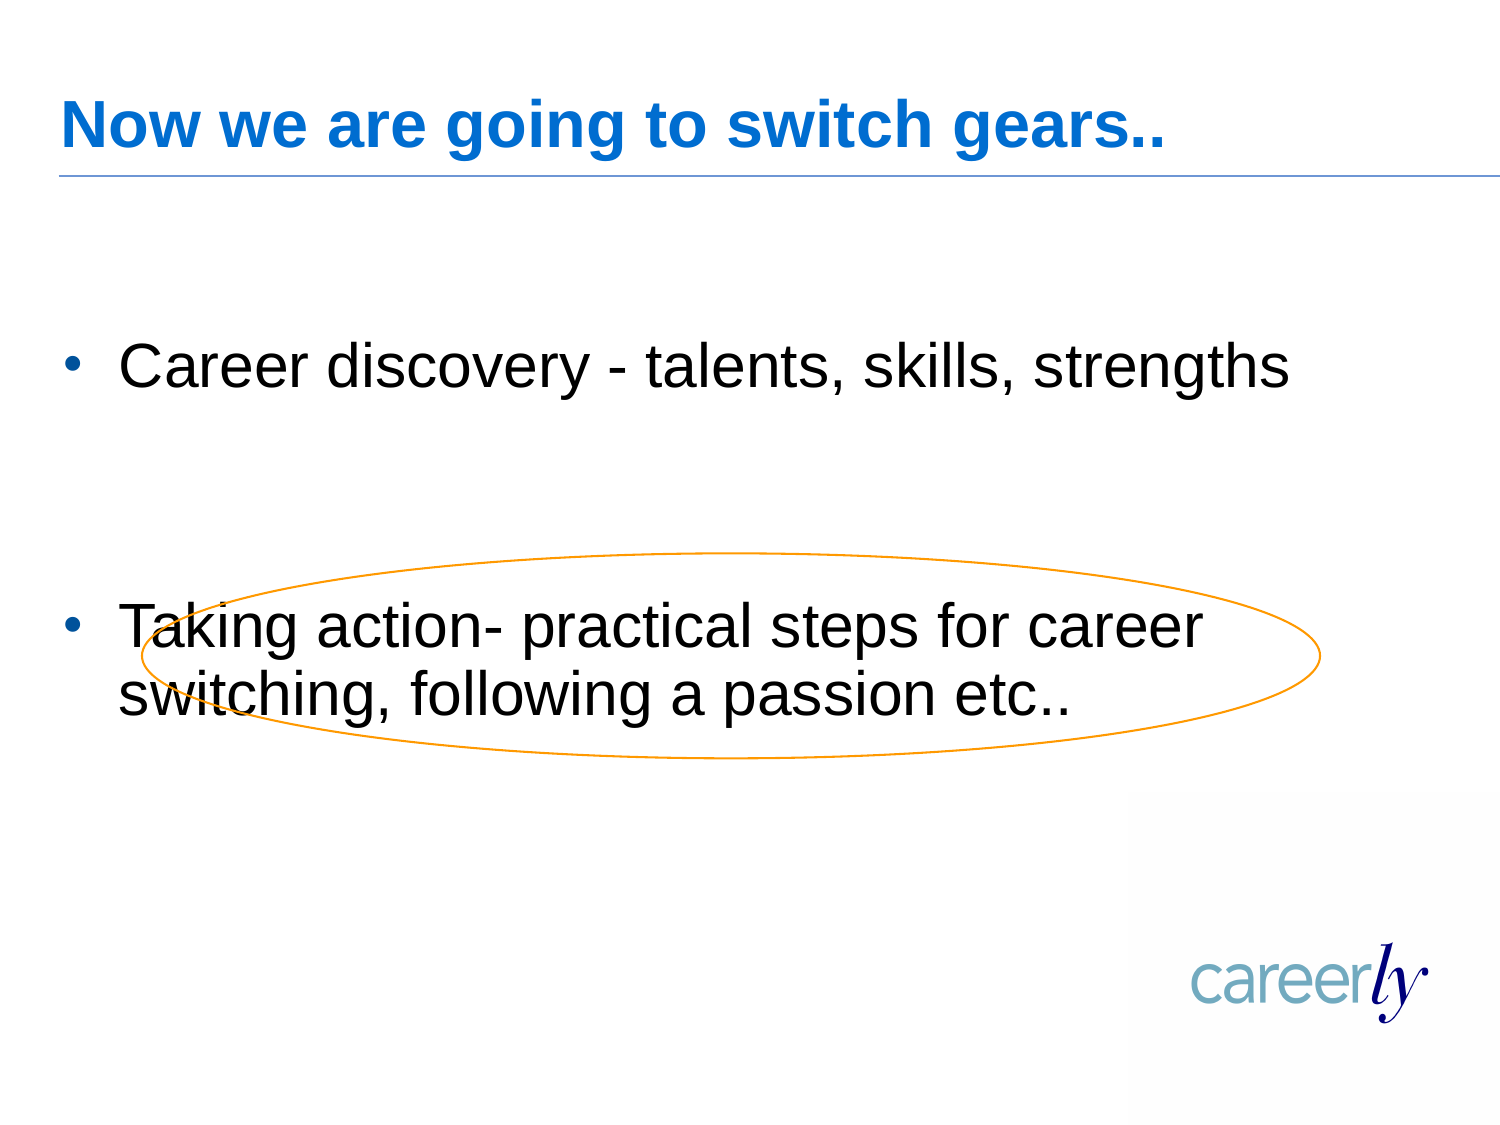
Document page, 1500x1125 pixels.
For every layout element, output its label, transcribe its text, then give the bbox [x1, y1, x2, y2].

list Career discovery - talents, skills, strengths Taking action- practical steps for career switching, following a passion etc.. [46, 326, 1418, 1052]
text_box [141, 553, 1321, 759]
title Now we are going to switch gears.. [45, 30, 1418, 177]
picture [1128, 792, 1500, 1125]
